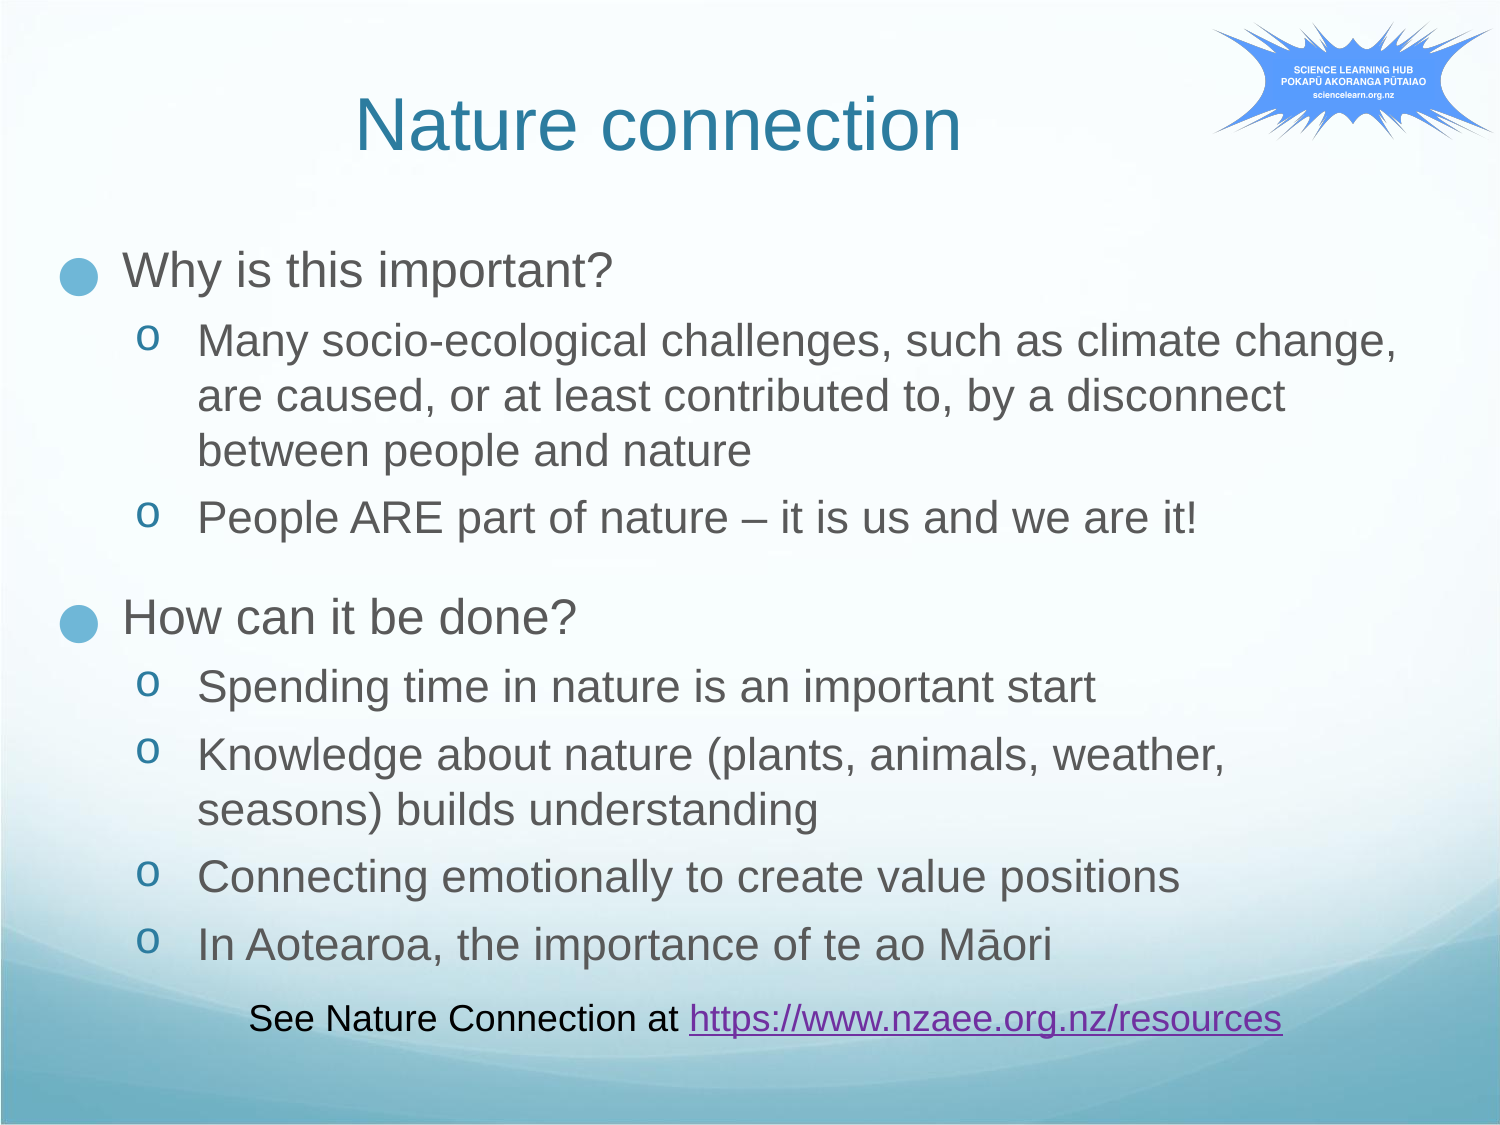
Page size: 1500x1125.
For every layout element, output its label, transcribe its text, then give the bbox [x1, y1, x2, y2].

text_box See Nature Connection at https://www.nzaee.org.nz/resources [233, 986, 1317, 1092]
title Nature connection [0, 31, 1319, 181]
picture [0, 0, 1500, 1125]
list Why is this important? Many socio-ecological challenges, such as climate change, are caused, or at least contributed to, by a disconnect between people and nature People ARE part of nature – it is us and we are it! How can it be done? Spending time in nature is an important start Knowledge about nature (plants, animals, weather, seasons) builds understanding Connecting emotionally to create value positions In Aotearoa, the importance of te ao Māori [32, 222, 1419, 578]
